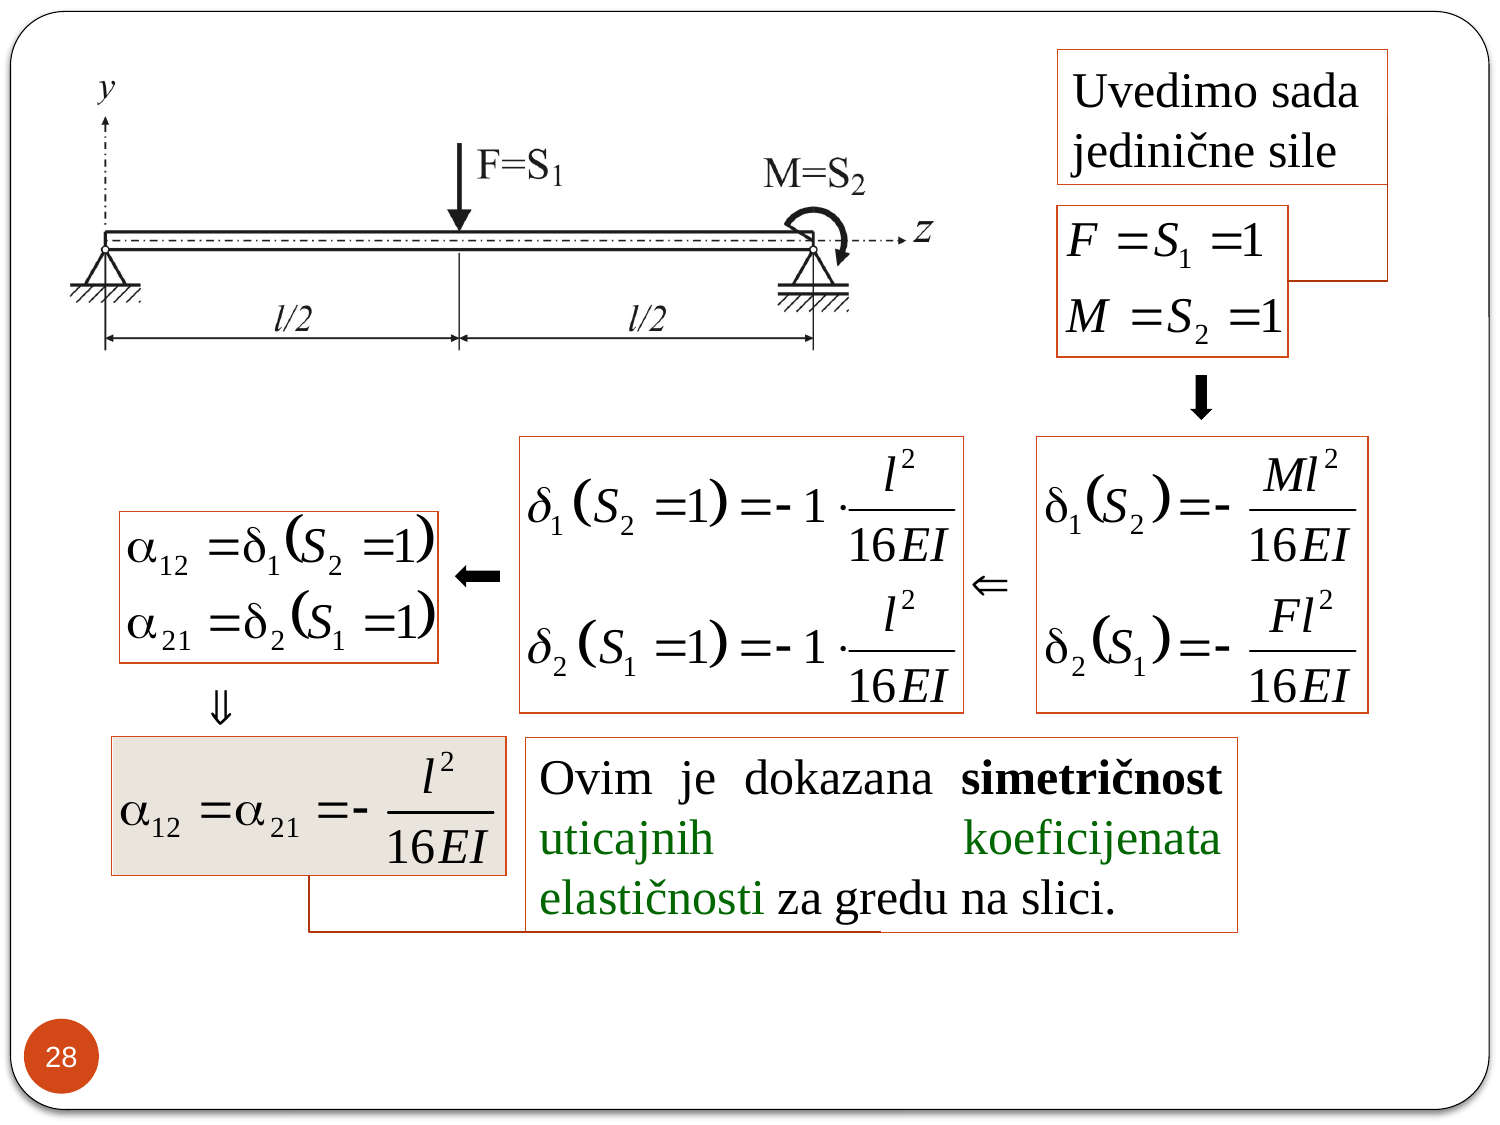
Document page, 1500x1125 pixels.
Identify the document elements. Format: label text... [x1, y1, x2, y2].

text_box Ovim je dokazana simetričnost uticajnih koeficijenata elastičnosti za gredu na slici. [630, 737, 1238, 933]
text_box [199, 670, 247, 738]
picture [51, 61, 951, 370]
slide_number 28 [23, 1018, 99, 1094]
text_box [962, 562, 1026, 613]
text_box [519, 437, 964, 713]
text_box Ovim je dokazana simetričnost uticajnih koeficijenata elastičnosti za gredu na slici. [525, 737, 559, 931]
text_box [565, 618, 625, 1125]
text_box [1057, 205, 1288, 357]
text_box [1287, 117, 1388, 282]
text_box Uvedimo sada jedinične sile [1057, 49, 1388, 185]
text_box [454, 564, 501, 589]
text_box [1037, 437, 1368, 713]
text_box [119, 512, 438, 663]
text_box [112, 737, 506, 876]
text_box [1189, 373, 1214, 421]
